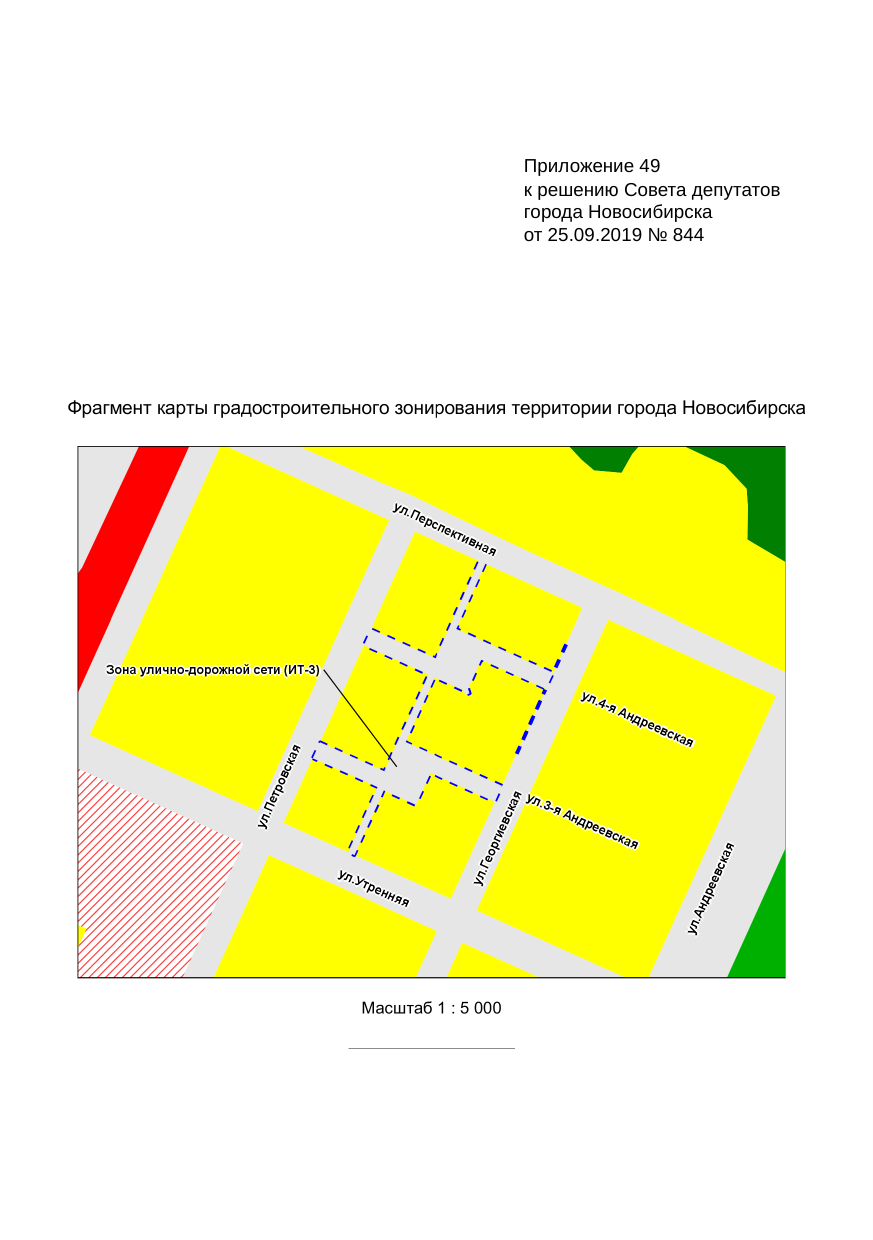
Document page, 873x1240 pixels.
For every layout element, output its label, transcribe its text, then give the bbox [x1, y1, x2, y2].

text_box Приложение 49 [523, 153, 711, 177]
picture [0, 306, 873, 1240]
text_box к решению Совета депутатов города Новосибирска от 25.09.2019 № 844 [523, 177, 791, 246]
